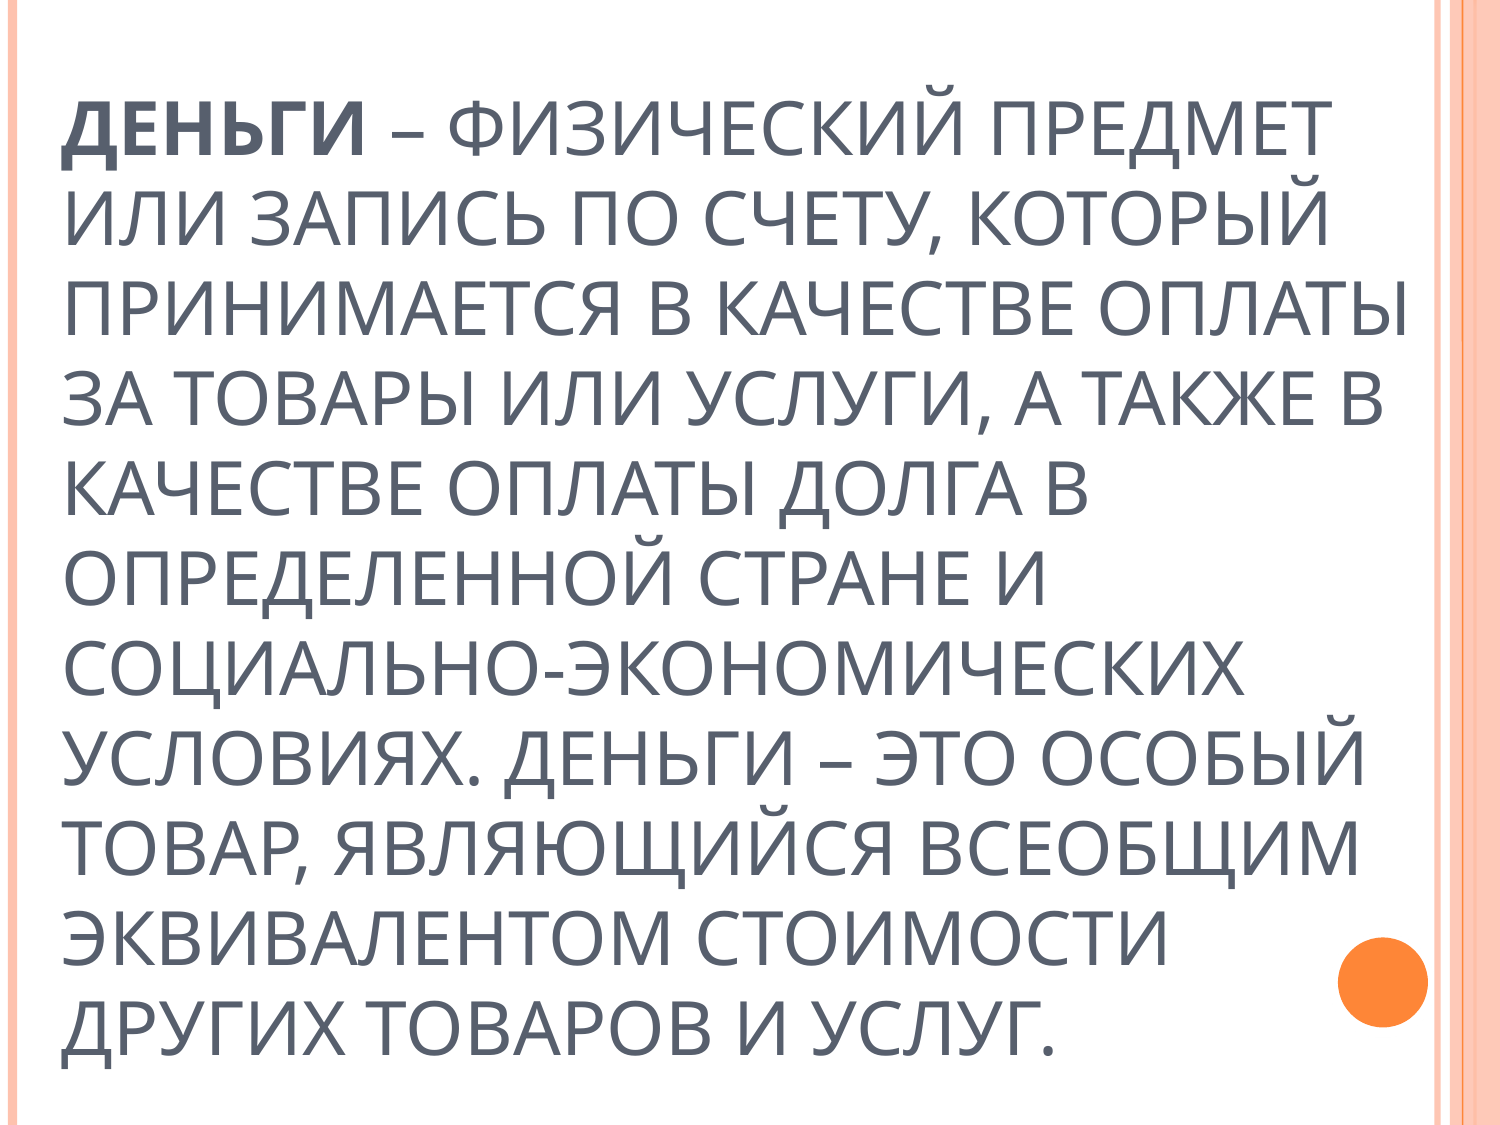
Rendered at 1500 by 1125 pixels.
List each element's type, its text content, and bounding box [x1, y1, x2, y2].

title Деньги – физический предмет или запись по счету, который принимается в качестве оплаты за товары или услуги, а также в качестве оплаты долга в определенной стране и социально-экономических условиях. Деньги – это особый товар, являющийся всеобщим эквивалентом стоимости других товаров и услуг. [46, 58, 1430, 1079]
